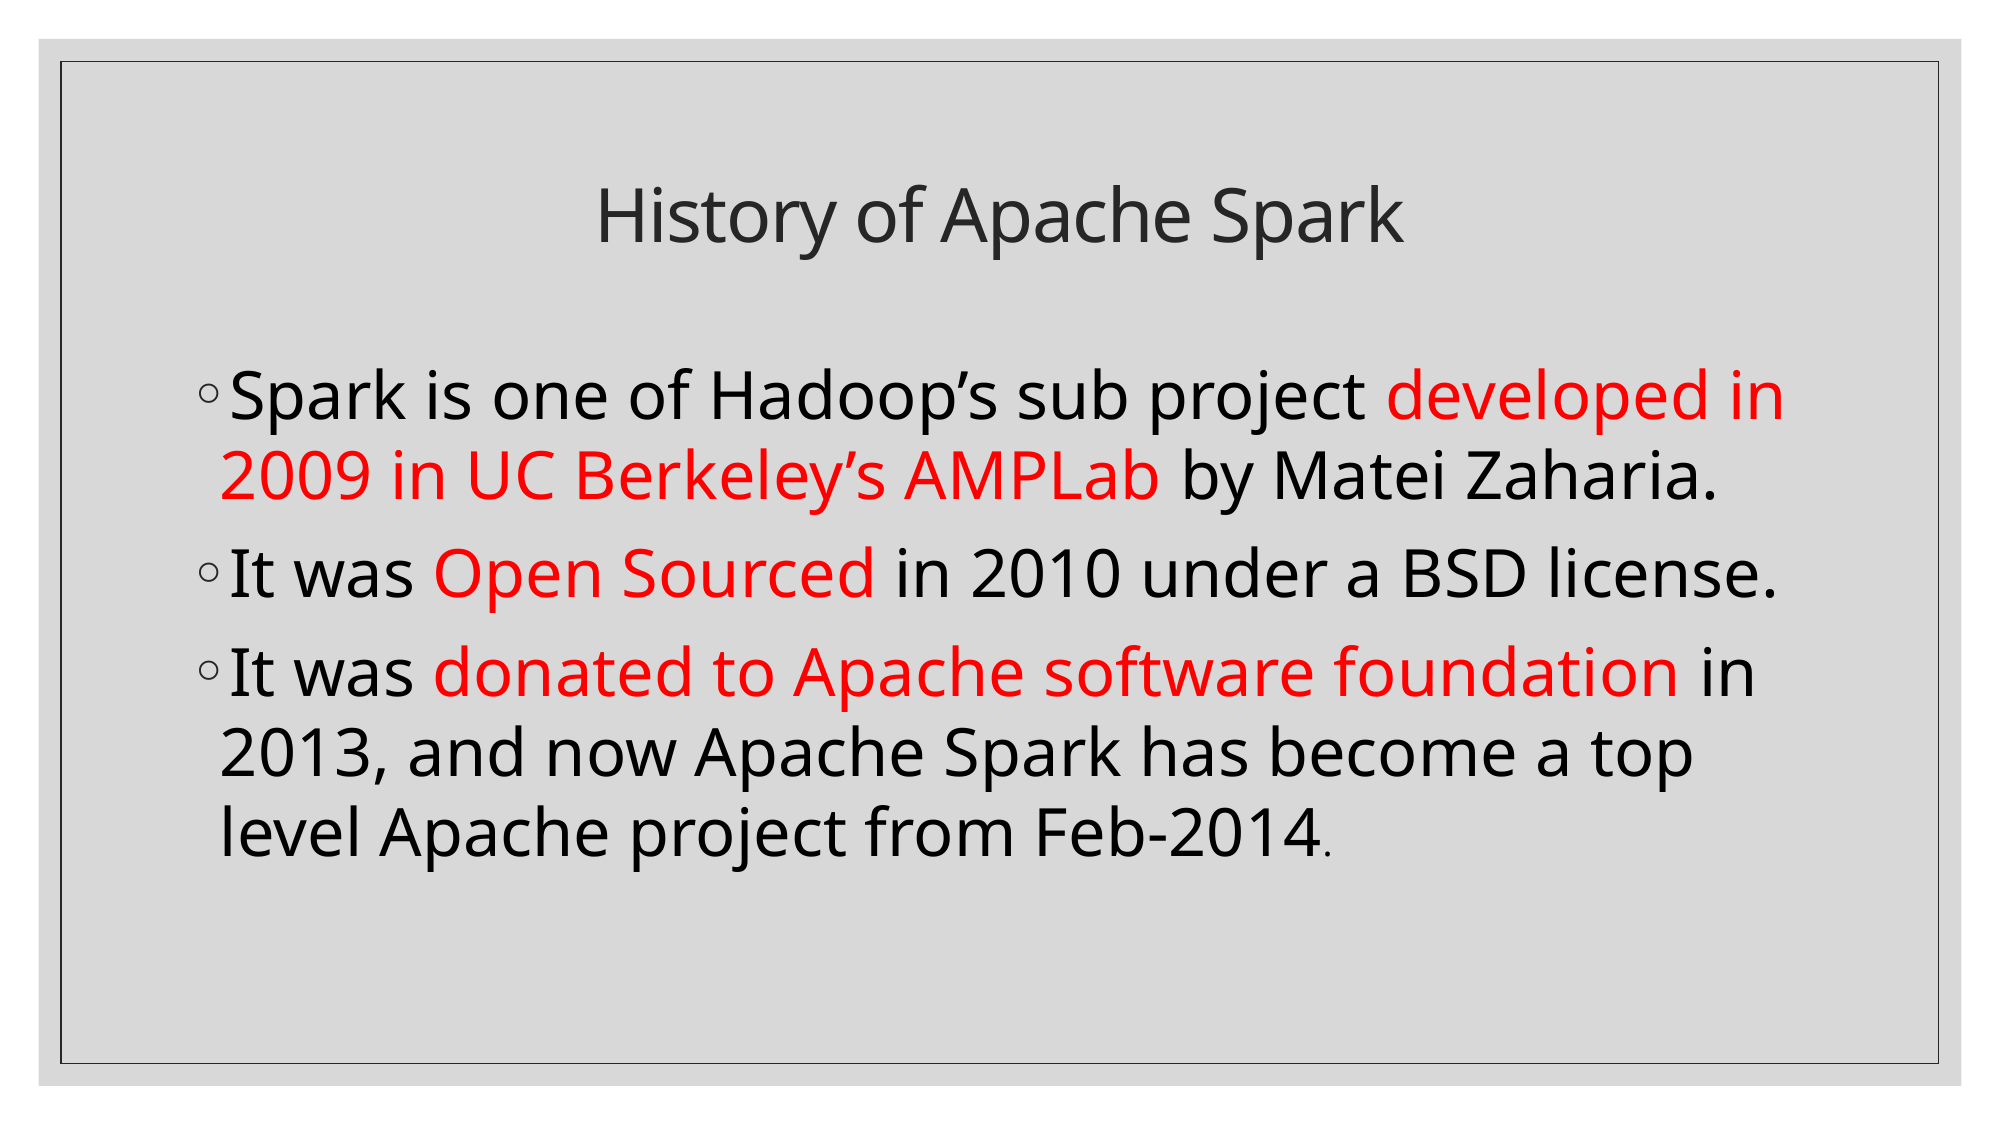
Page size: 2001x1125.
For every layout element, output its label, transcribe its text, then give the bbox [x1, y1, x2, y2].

title History of Apache Spark [174, 105, 1825, 331]
list Spark is one of Hadoop’s sub project developed in 2009 in UC Berkeley’s AMPLab by Matei Zaharia. It was Open Sourced in 2010 under a BSD license. It was donated to Apache software foundation in 2013, and now Apache Spark has become a top level Apache project from Feb-2014. [174, 345, 1825, 977]
